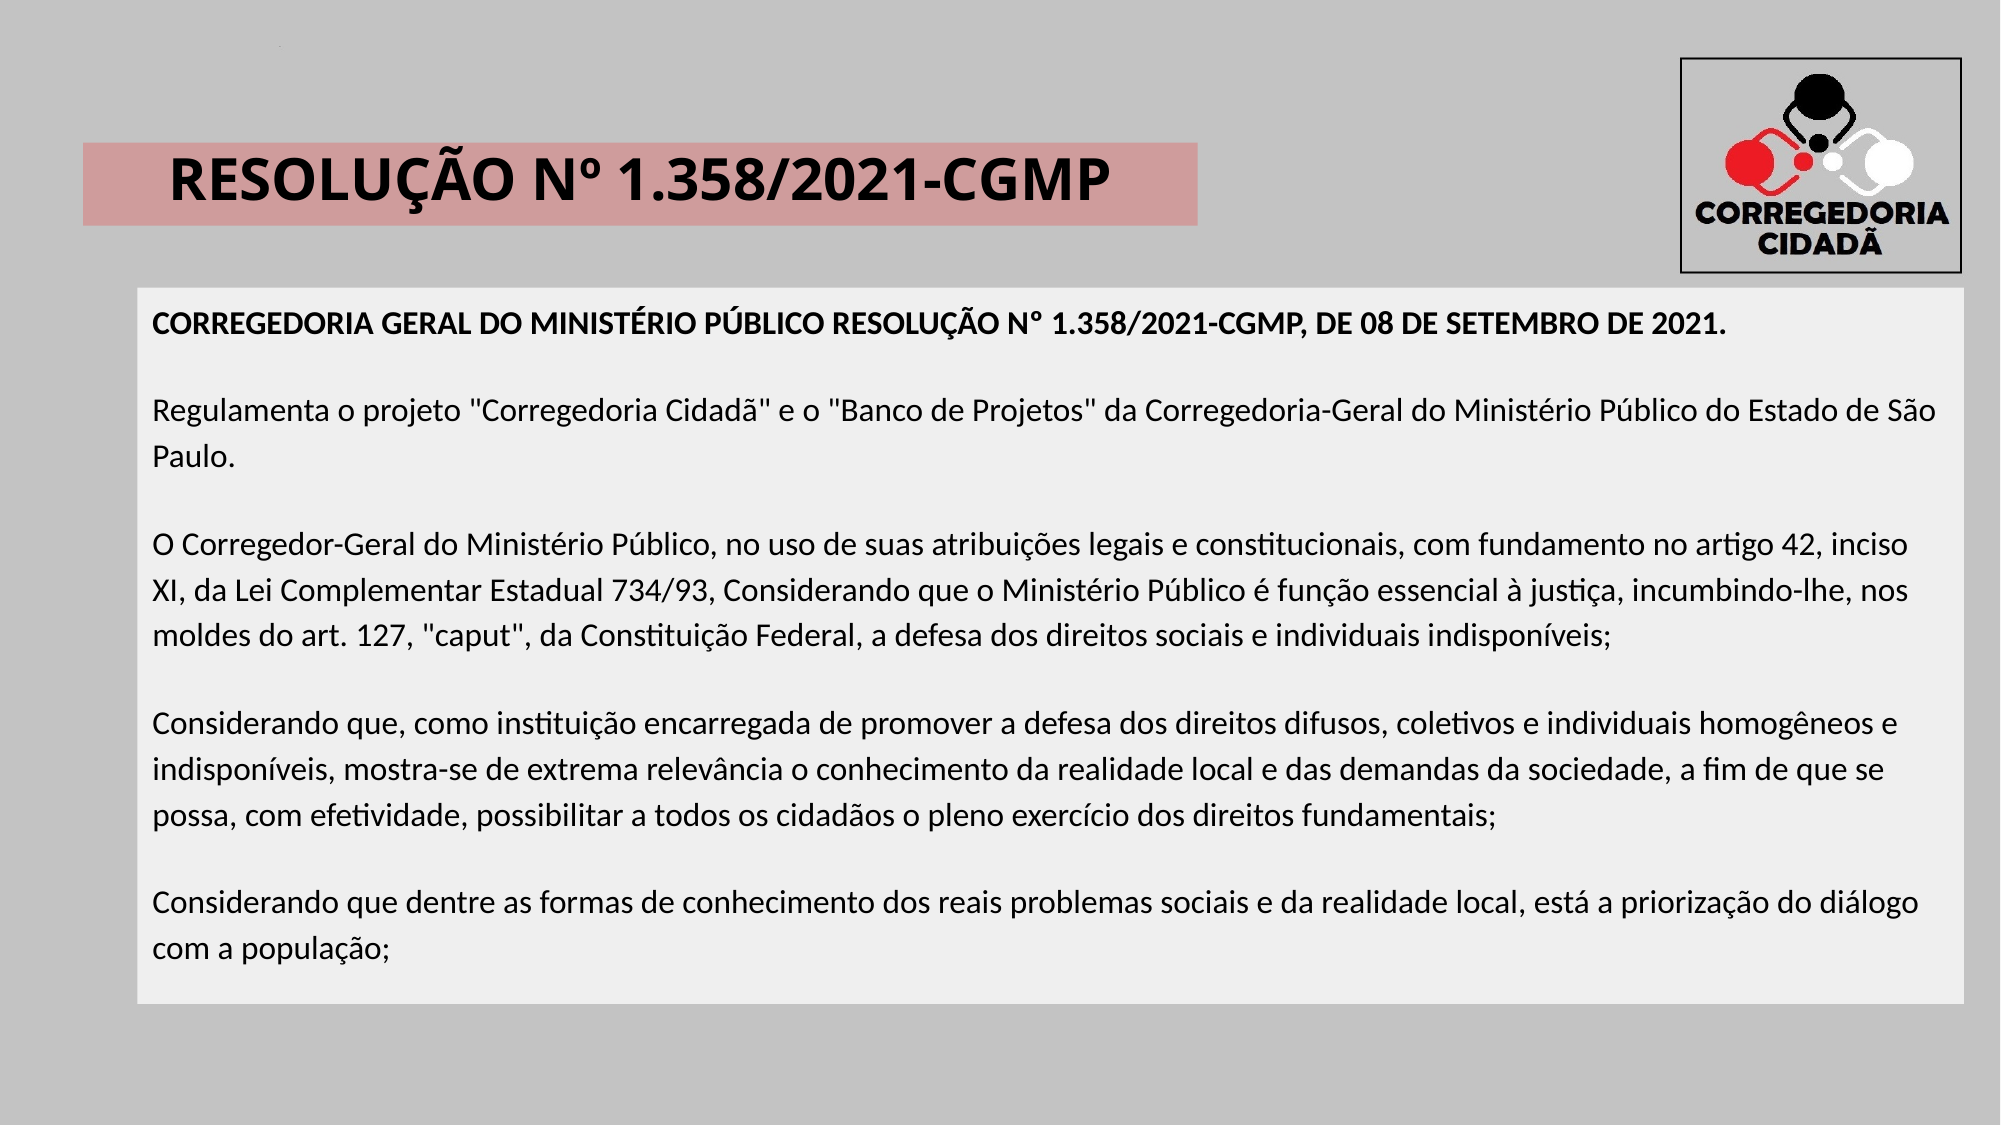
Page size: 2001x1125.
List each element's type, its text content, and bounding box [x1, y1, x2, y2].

text_box RESOLUÇÃO Nº 1.358/2021-CGMP [83, 142, 1198, 226]
list CORREGEDORIA GERAL DO MINISTÉRIO PÚBLICO RESOLUÇÃO Nº 1.358/2021-CGMP, DE 08 DE SETEMBRO DE 2021. Regulamenta o projeto "Corregedoria Cidadã" e o "Banco de Projetos" da Corregedoria-Geral do Ministério Público do Estado de São Paulo. O Corregedor-Geral do Ministério Público, no uso de suas atribuições legais e constitucionais, com fundamento no artigo 42, inciso XI, da Lei Complementar Estadual 734/93, Considerando que o Ministério Público é função essencial à justiça, incumbindo-lhe, nos moldes do art. 127, "caput", da Constituição Federal, a defesa dos direitos sociais e individuais indisponíveis; Considerando que, como instituição encarregada de promover a defesa dos direitos difusos, coletivos e individuais homogêneos e indisponíveis, mostra-se de extrema relevância o conhecimento da realidade local e das demandas da sociedade, a fim de que se possa, com efetividade, possibilitar a todos os cidadãos o pleno exercício dos direitos fundamentais; Considerando que dentre as formas de conhecimento dos reais problemas sociais e da realidade local, está a priorização do diálogo com a população; [137, 287, 1964, 1004]
picture [0, 0, 2001, 1125]
